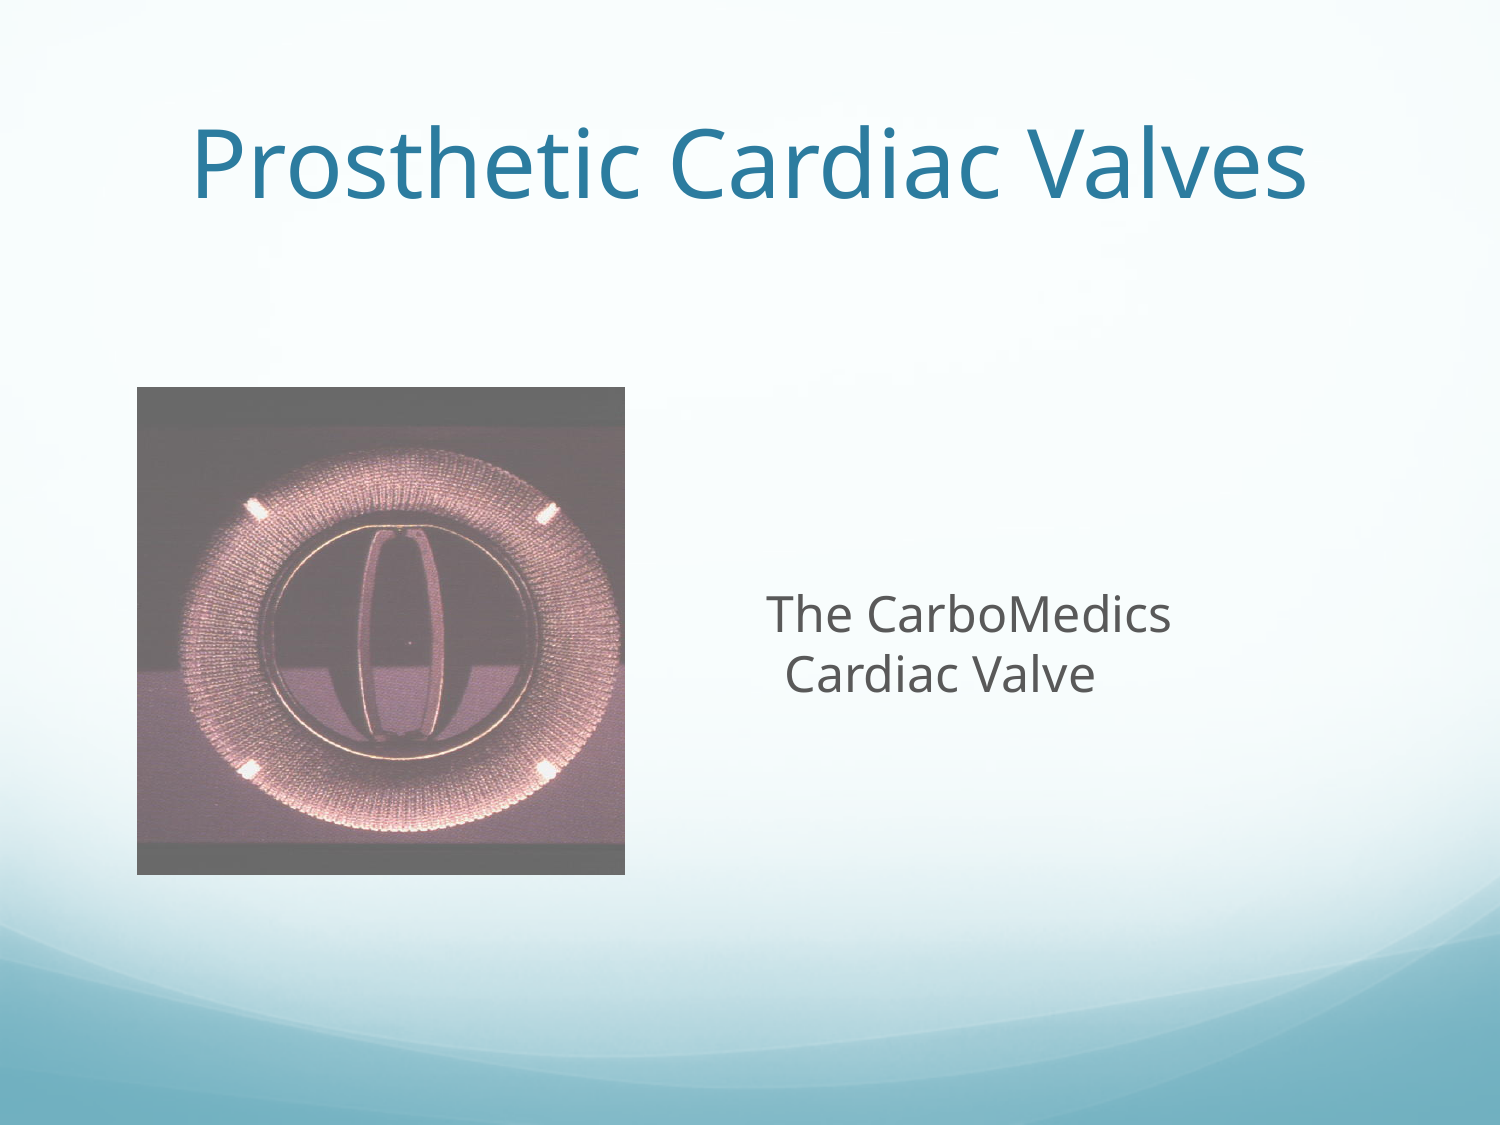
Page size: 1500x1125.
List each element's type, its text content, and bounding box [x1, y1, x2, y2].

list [136, 386, 626, 876]
list The CarboMedics Cardiac Valve [712, 575, 1338, 788]
title Prosthetic Cardiac Valves [112, 37, 1388, 225]
